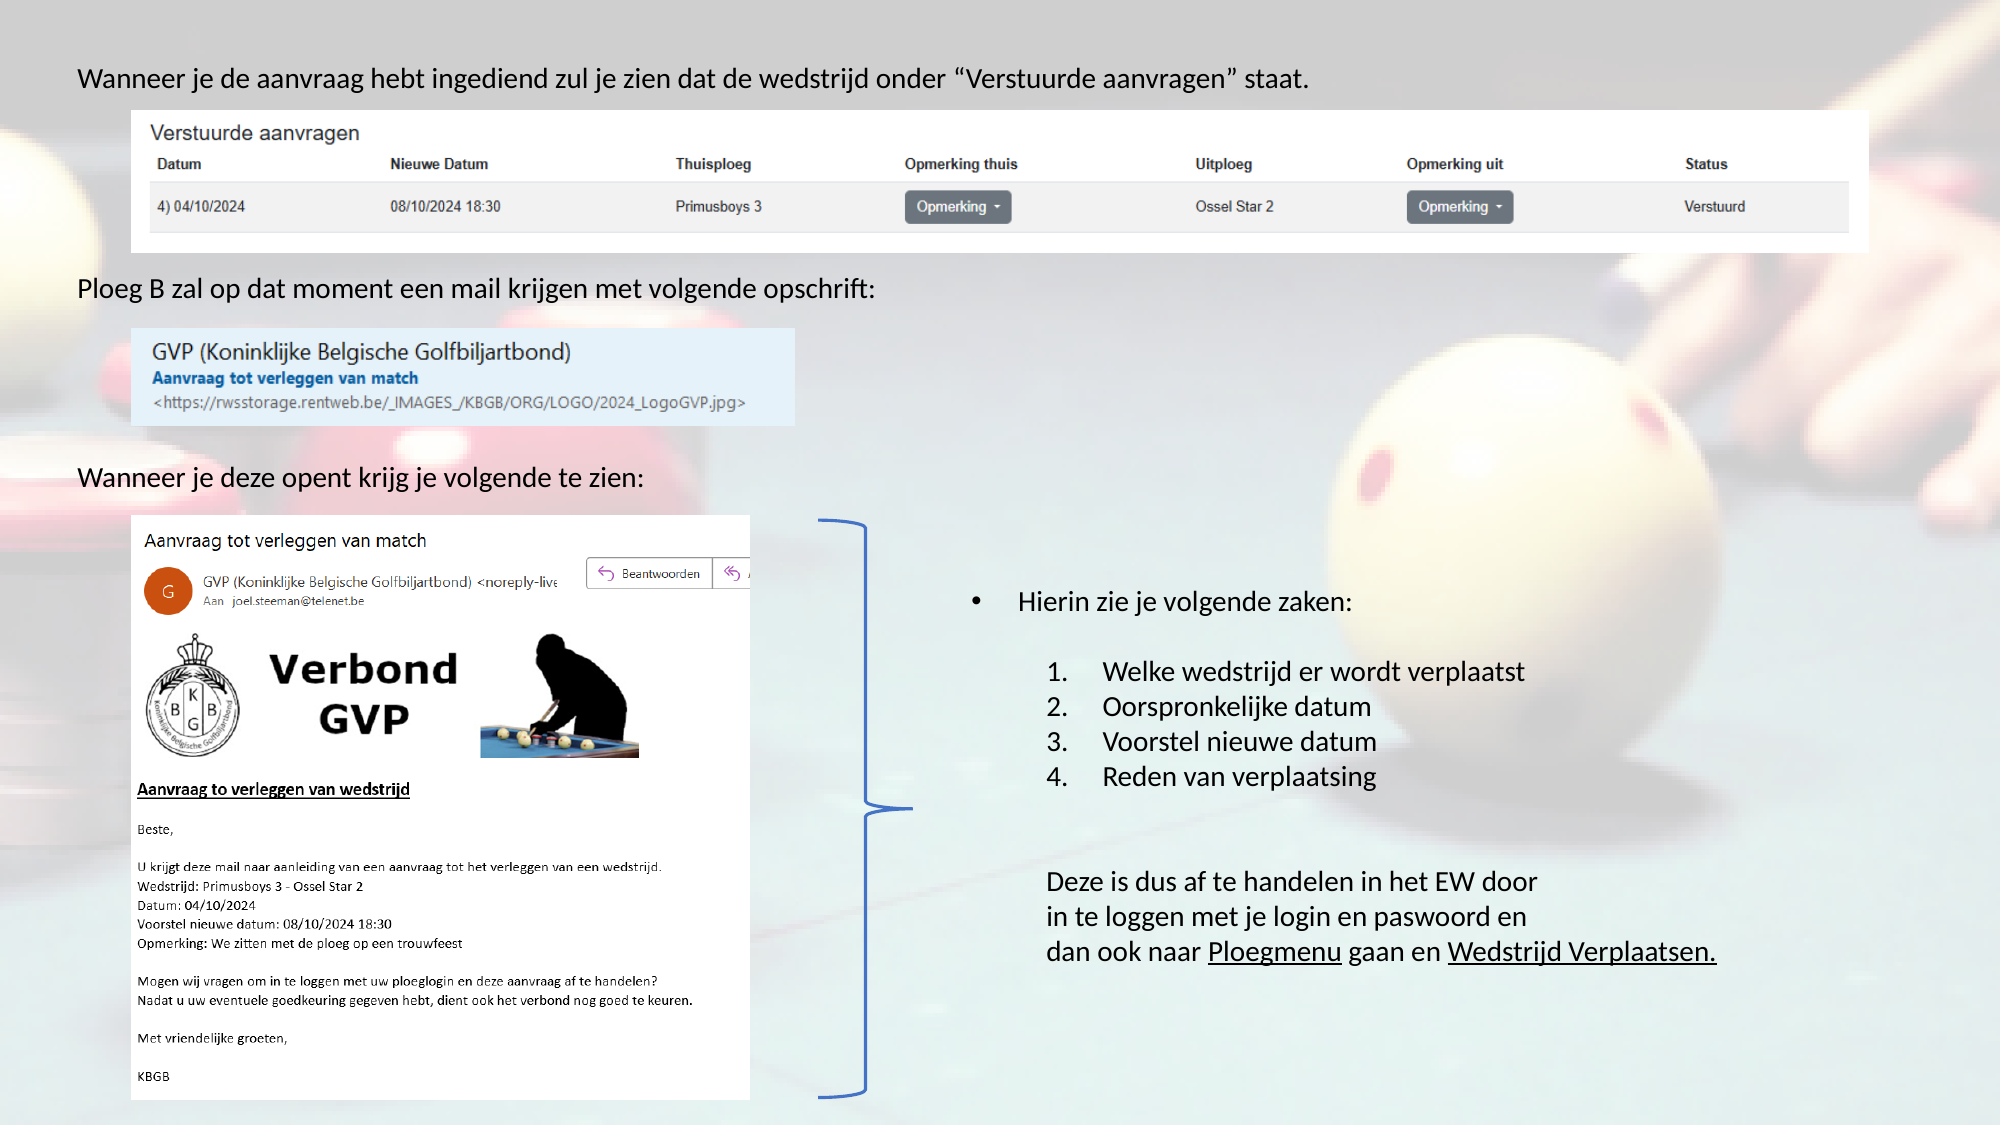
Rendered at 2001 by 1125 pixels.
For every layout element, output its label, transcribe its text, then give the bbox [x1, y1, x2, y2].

text_box Hierin zie je volgende zaken: Welke wedstrijd er wordt verplaatst Oorspronkelijke datum Voorstel nieuwe datum Reden van verplaatsing Deze is dus af te handelen in het EW door in te loggen met je login en paswoord en dan ook naar Ploegmenu gaan en Wedstrijd Verplaatsen. [956, 575, 1753, 975]
text_box [818, 519, 913, 1099]
picture [131, 110, 1869, 253]
list Wanneer je de aanvraag hebt ingediend zul je zien dat de wedstrijd onder “Verstuurde aanvragen” staat. Ploeg B zal op dat moment een mail krijgen met volgende opschrift: Wanneer je deze opent krijg je volgende te zien: [62, 0, 1955, 1125]
picture [131, 328, 795, 426]
picture [131, 515, 750, 1100]
